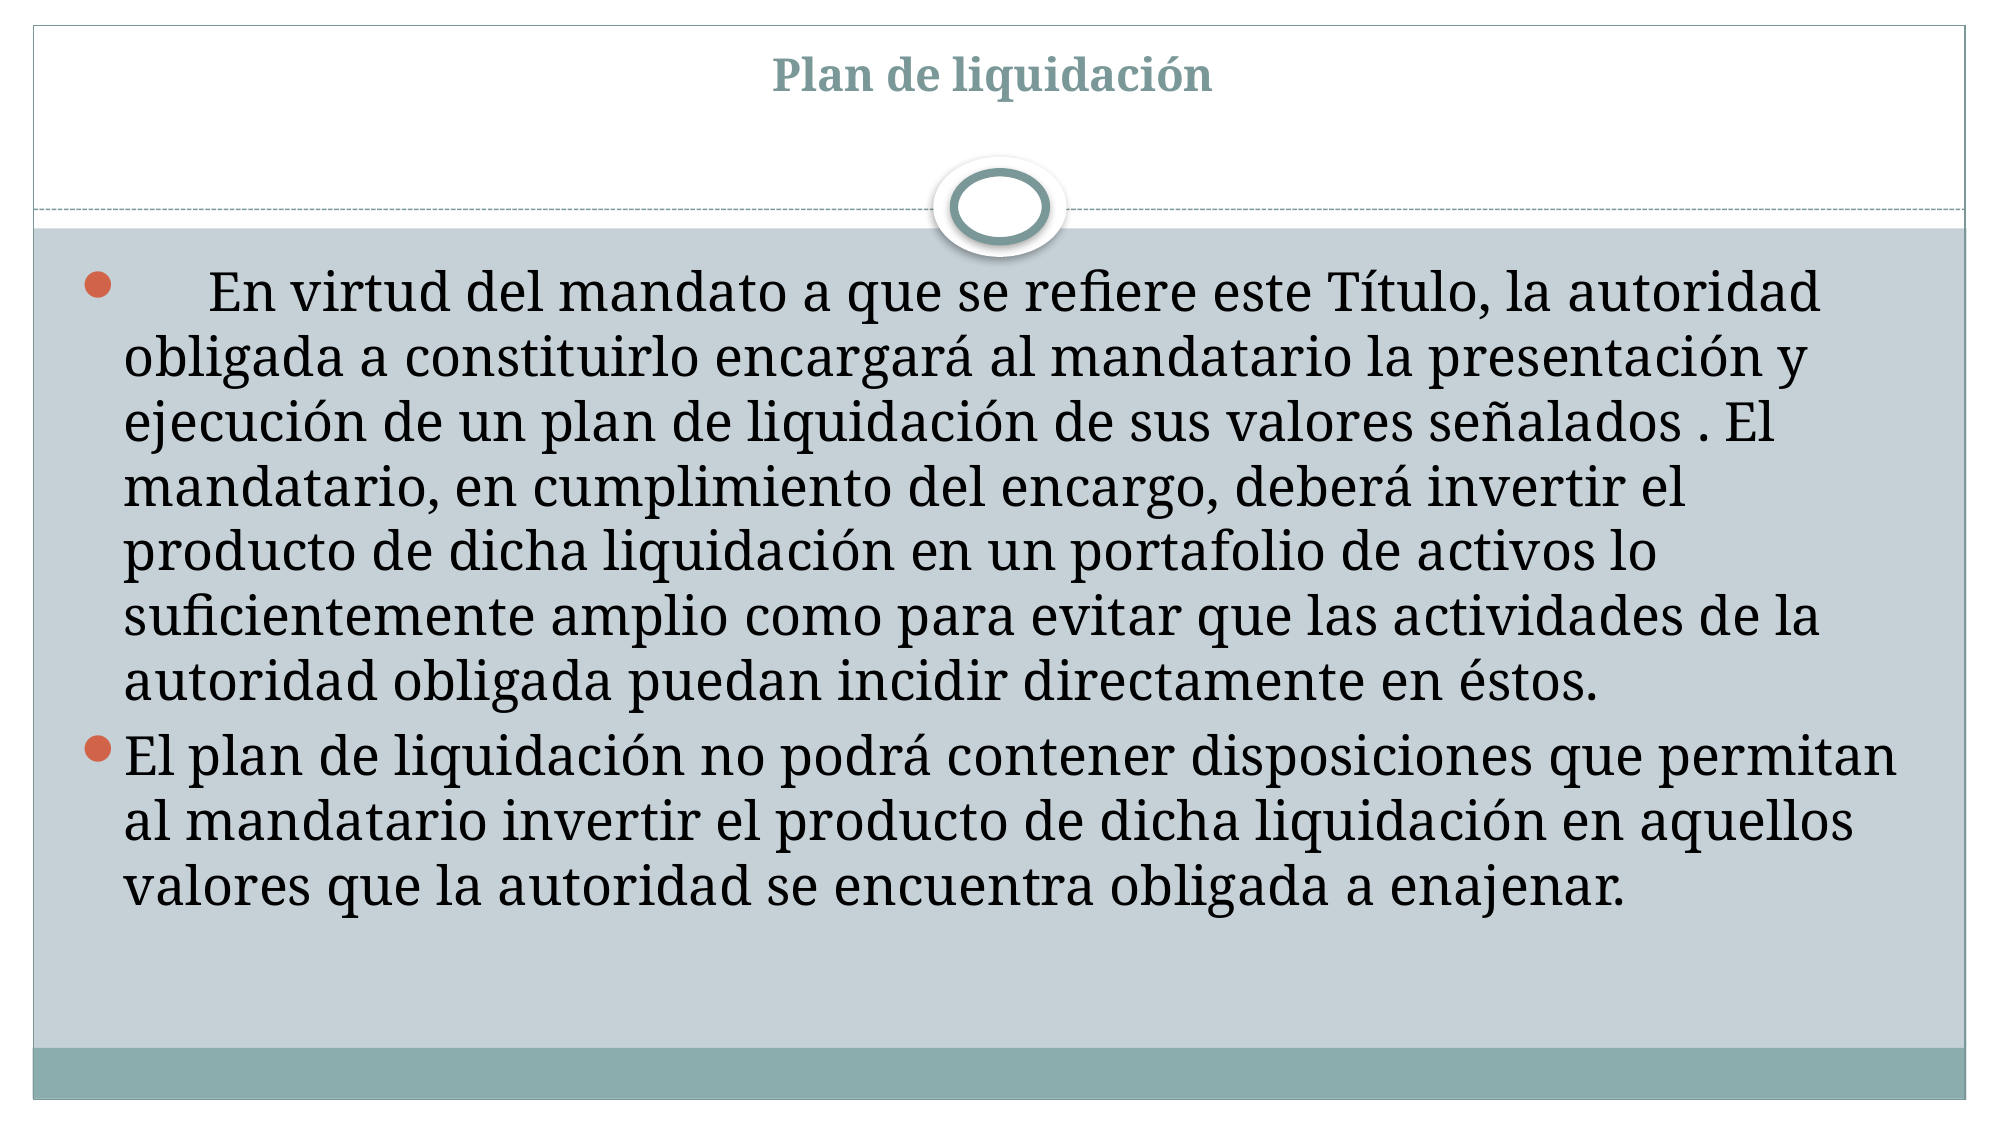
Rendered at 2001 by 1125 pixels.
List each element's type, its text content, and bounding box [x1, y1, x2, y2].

title Plan de liquidación [66, 37, 1933, 162]
list En virtud del mandato a que se refiere este Título, la autoridad obligada a constituirlo encargará al mandatario la presentación y ejecución de un plan de liquidación de sus valores señalados . El mandatario, en cumplimiento del encargo, deberá invertir el producto de dicha liquidación en un portafolio de activos lo suficientemente amplio como para evitar que las actividades de la autoridad obligada puedan incidir directamente en éstos. El plan de liquidación no podrá contener disposiciones que permitan al mandatario invertir el producto de dicha liquidación en aquellos valores que la autoridad se encuentra obligada a enajenar. [66, 250, 1926, 1001]
